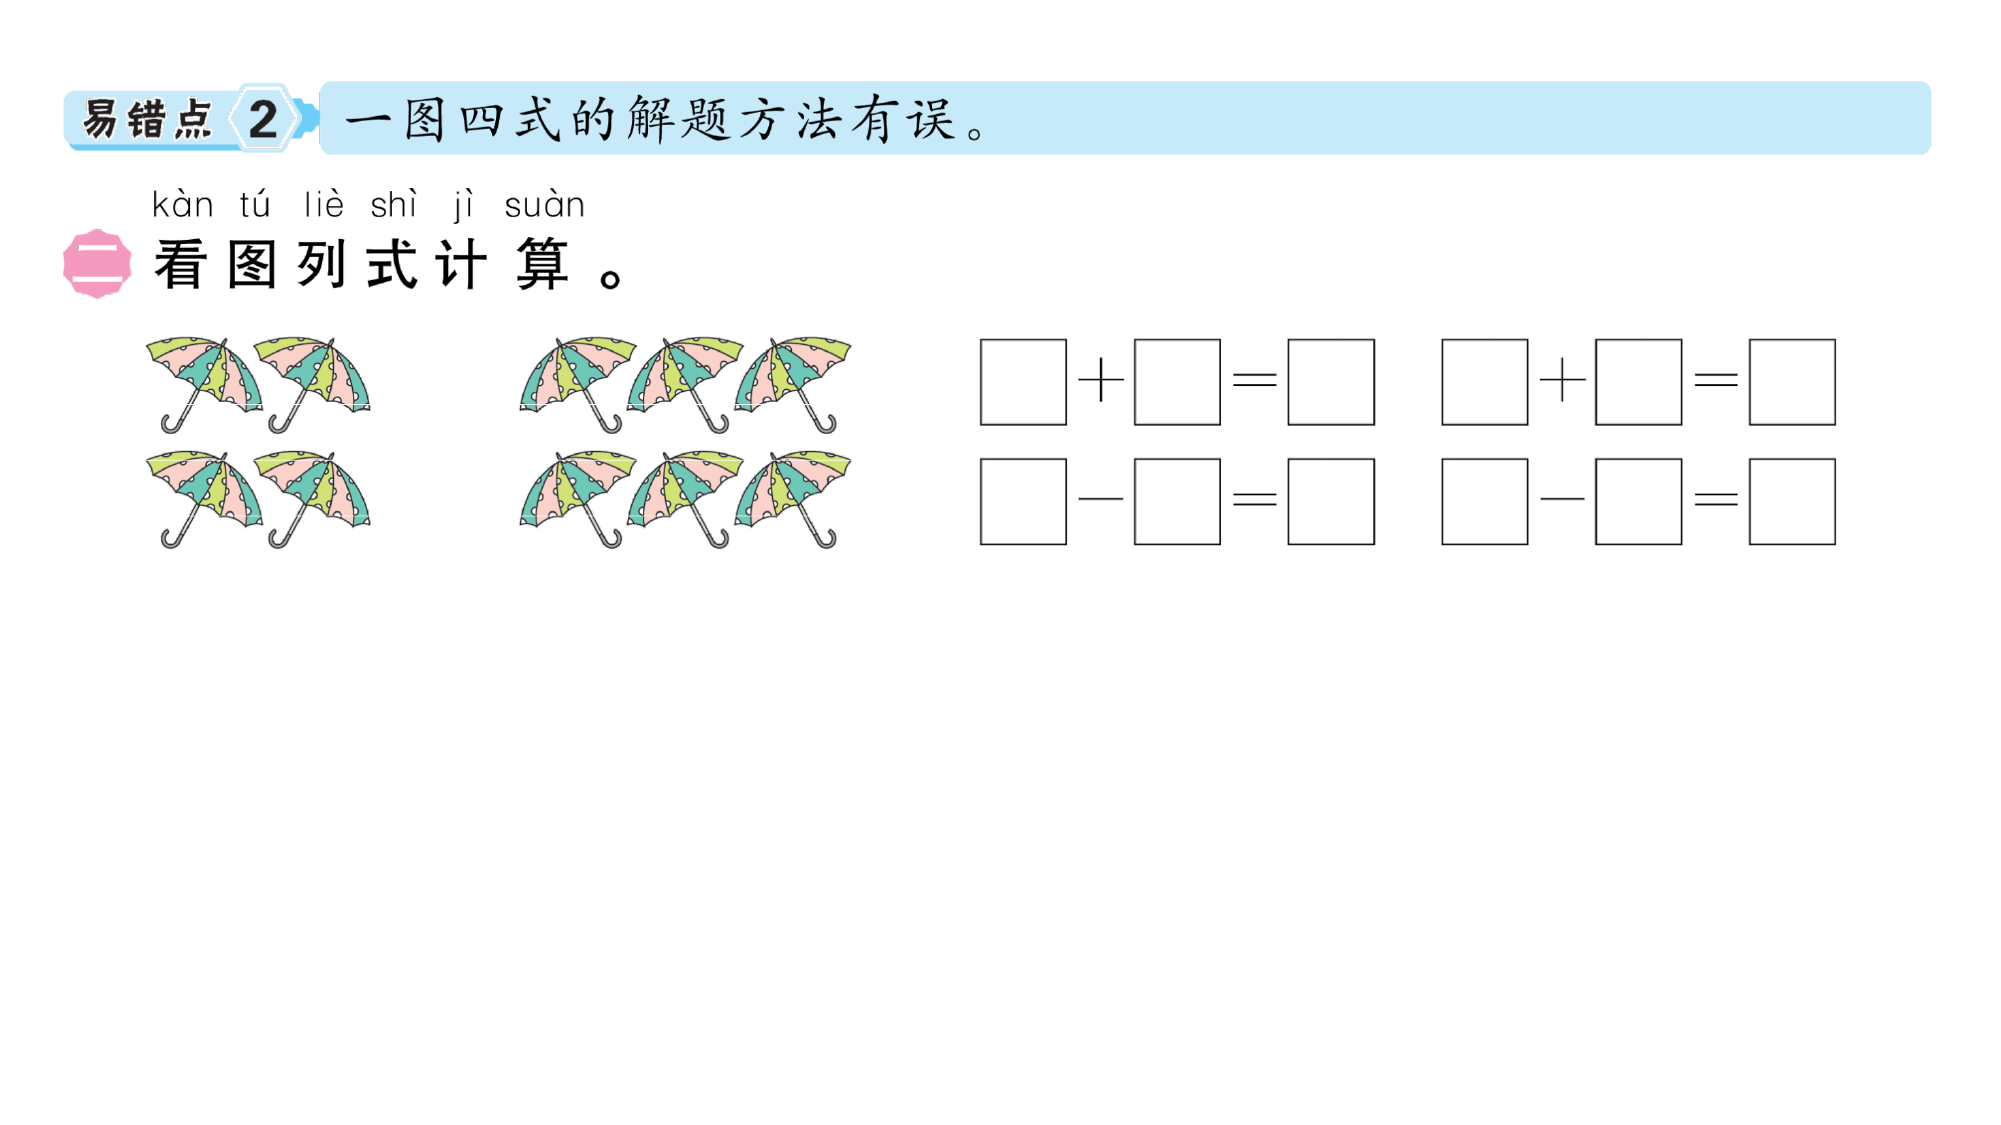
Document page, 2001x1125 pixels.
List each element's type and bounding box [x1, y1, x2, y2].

picture [58, 58, 1949, 571]
